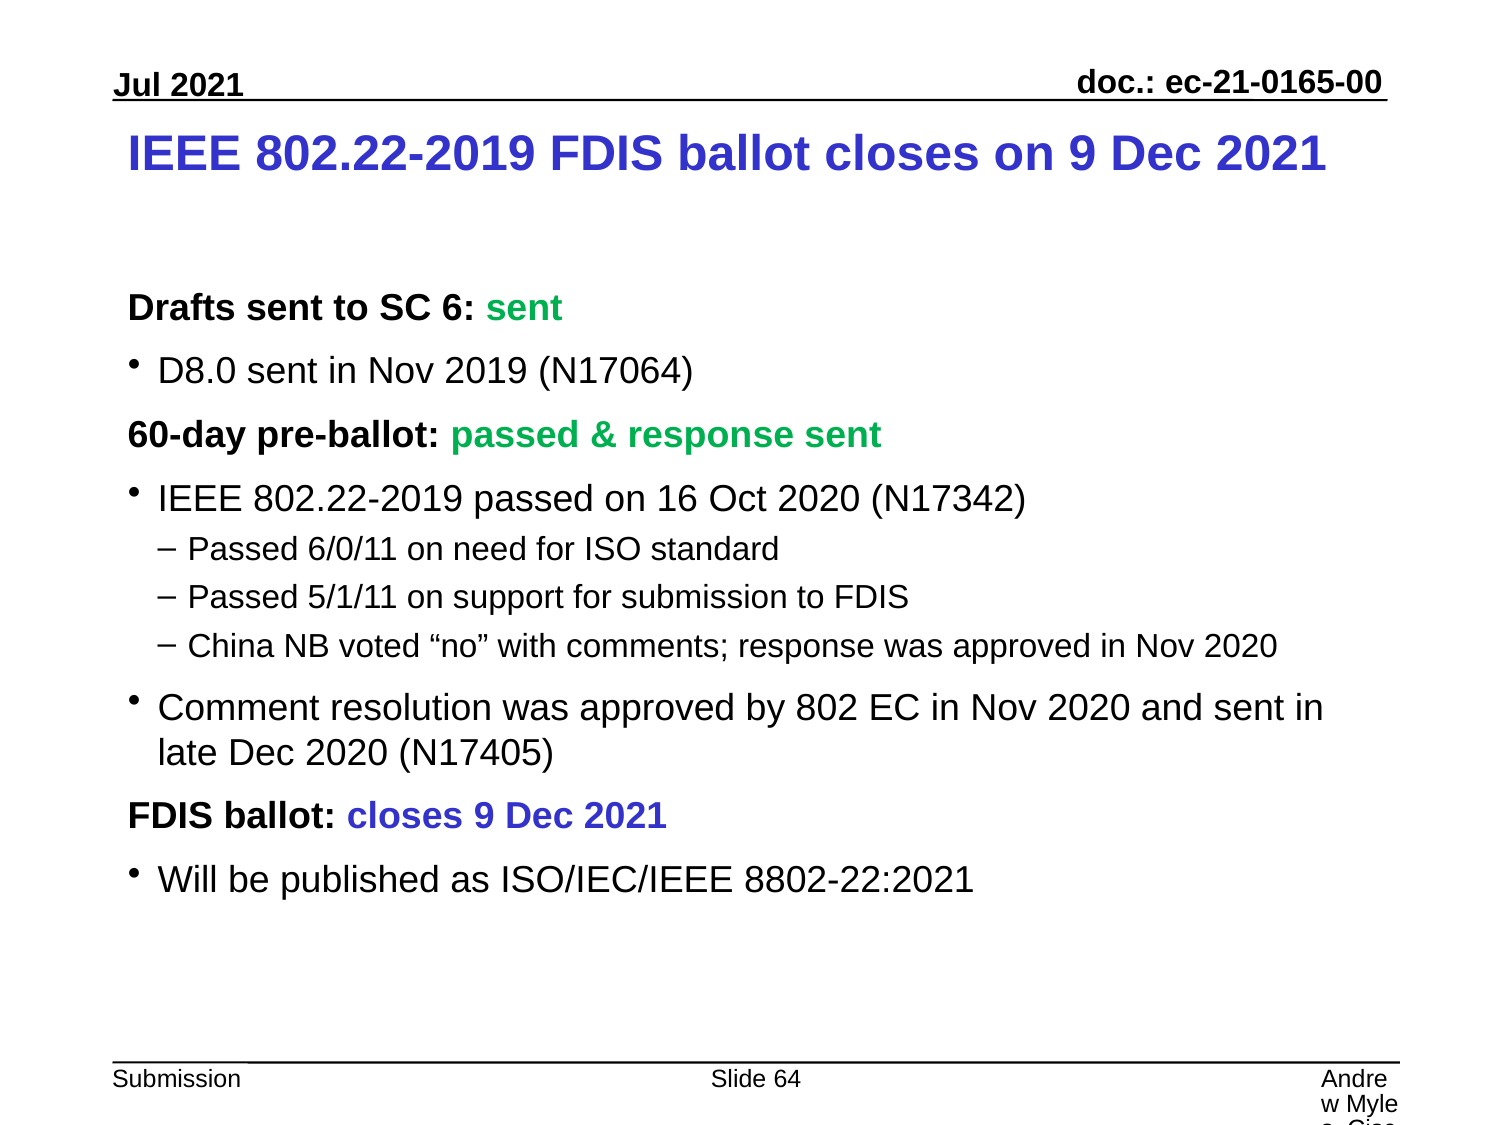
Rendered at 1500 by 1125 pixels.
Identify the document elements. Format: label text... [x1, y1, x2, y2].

footer Andrew Myles, Cisco [1320, 1061, 1402, 1093]
list Drafts sent to SC 6: sent D8.0 sent in Nov 2019 (N17064) 60-day pre-ballot: passed & response sent IEEE 802.22-2019 passed on 16 Oct 2020 (N17342) Passed 6/0/11 on need for ISO standard Passed 5/1/11 on support for submission to FDIS China NB voted “no” with comments; response was approved in Nov 2020 Comment resolution was approved by 802 EC in Nov 2020 and sent in late Dec 2020 (N17405) FDIS ballot: closes 9 Dec 2021 Will be published as ISO/IEC/IEEE 8802-22:2021 [112, 275, 1388, 950]
title IEEE 802.22-2019 FDIS ballot closes on 9 Dec 2021 [112, 112, 1388, 275]
slide_number Slide 64 [709, 1061, 803, 1093]
